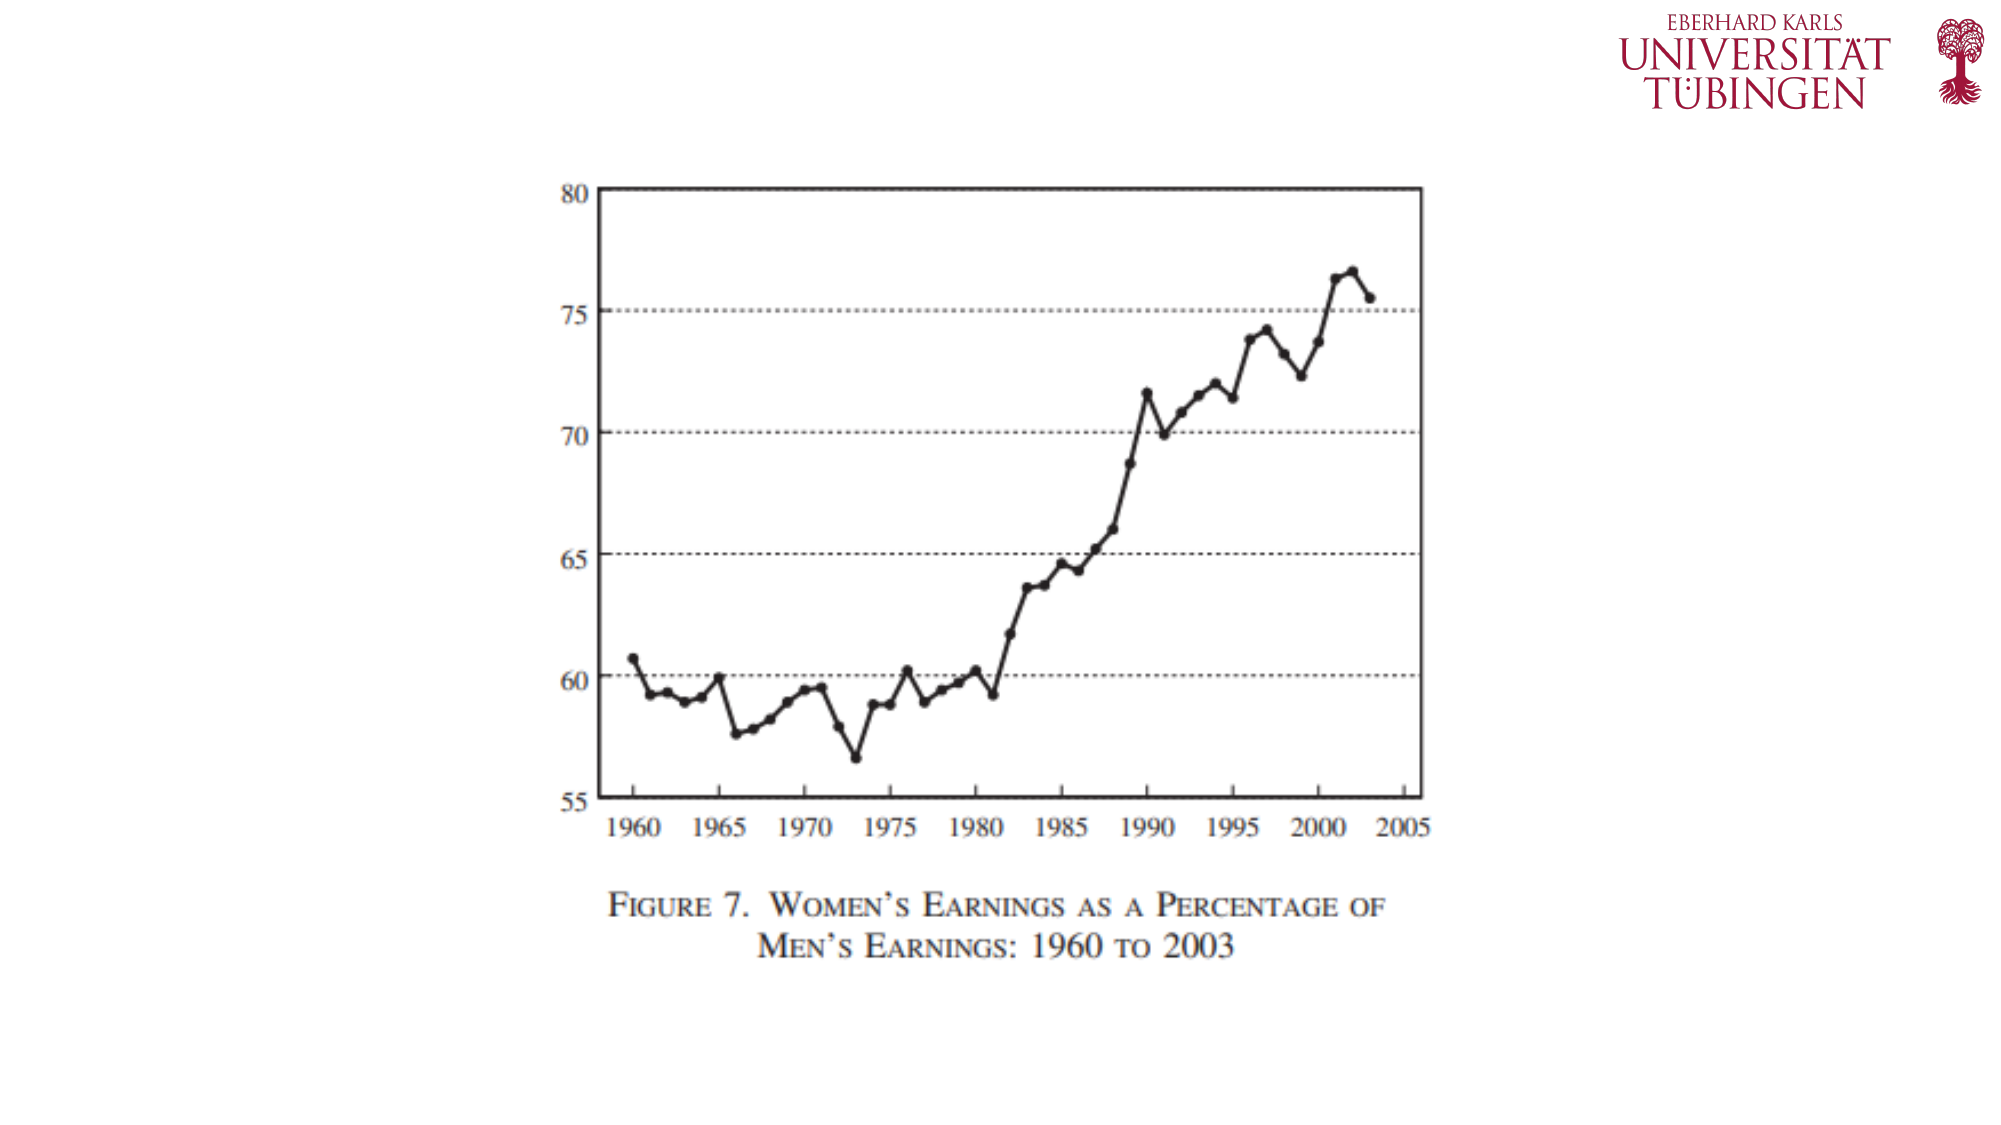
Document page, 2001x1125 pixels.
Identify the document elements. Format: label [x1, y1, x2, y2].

picture [1611, 0, 1989, 121]
list [542, 144, 1457, 981]
